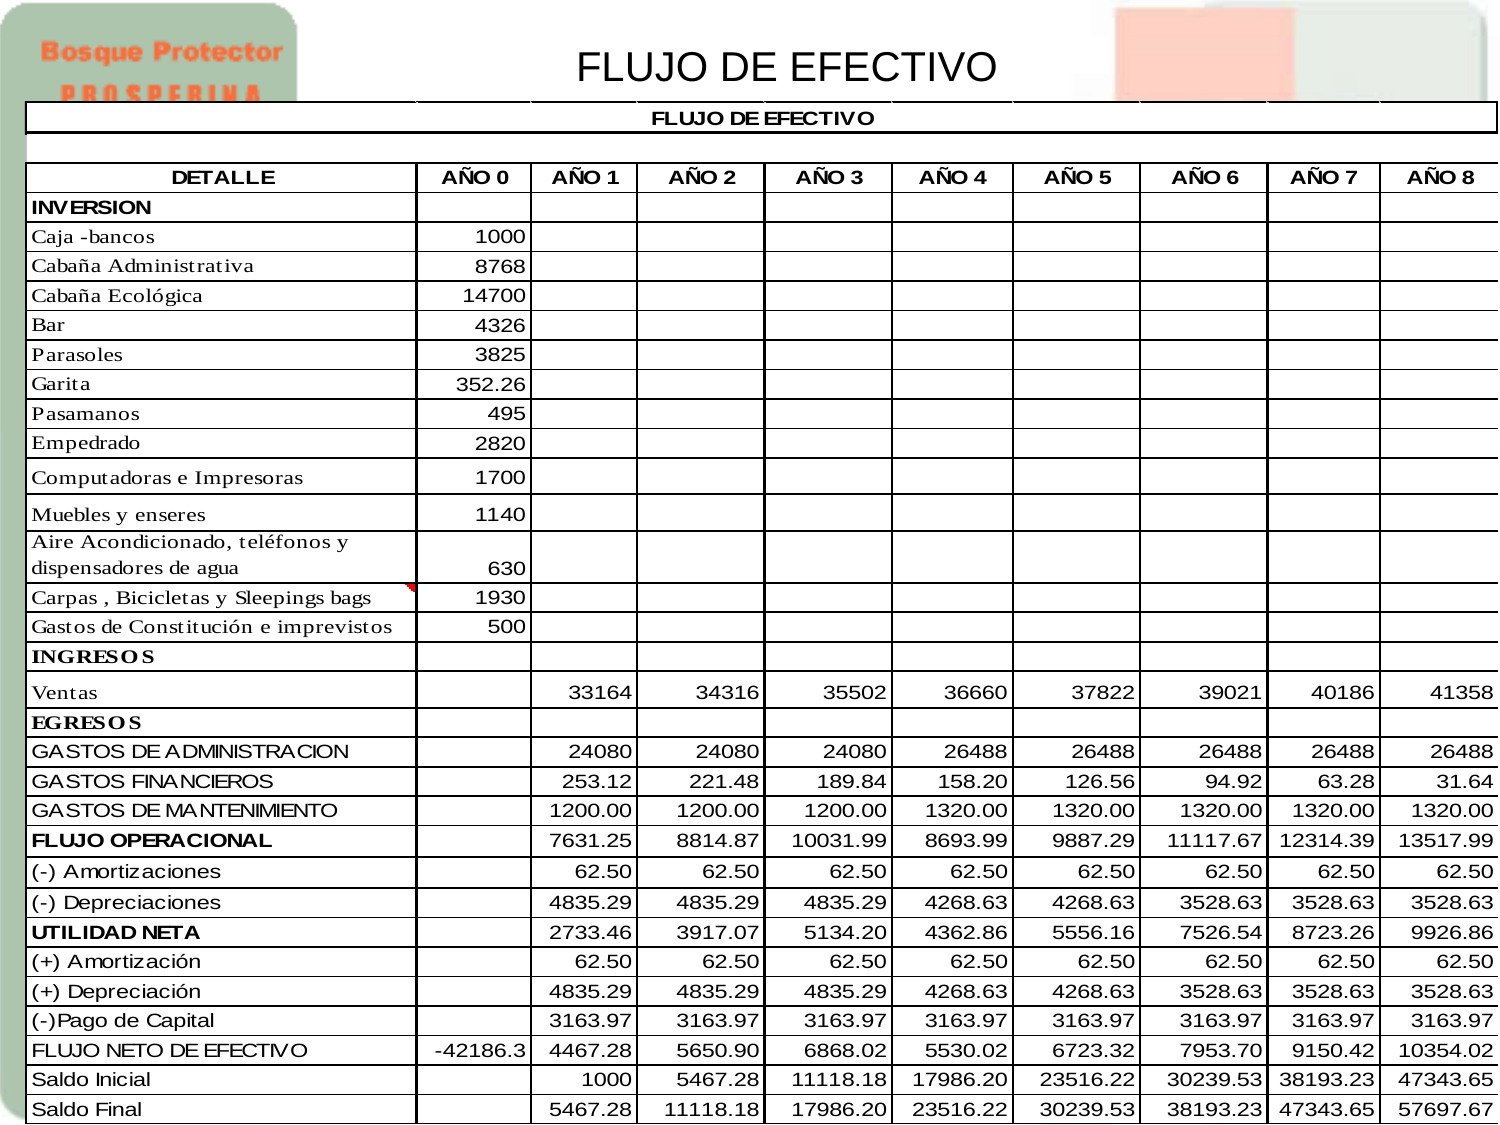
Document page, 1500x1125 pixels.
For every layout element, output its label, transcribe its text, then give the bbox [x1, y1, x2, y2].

title FLUJO DE EFECTIVO [399, 37, 1463, 93]
picture [0, 0, 1500, 1125]
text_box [24, 101, 1500, 1125]
